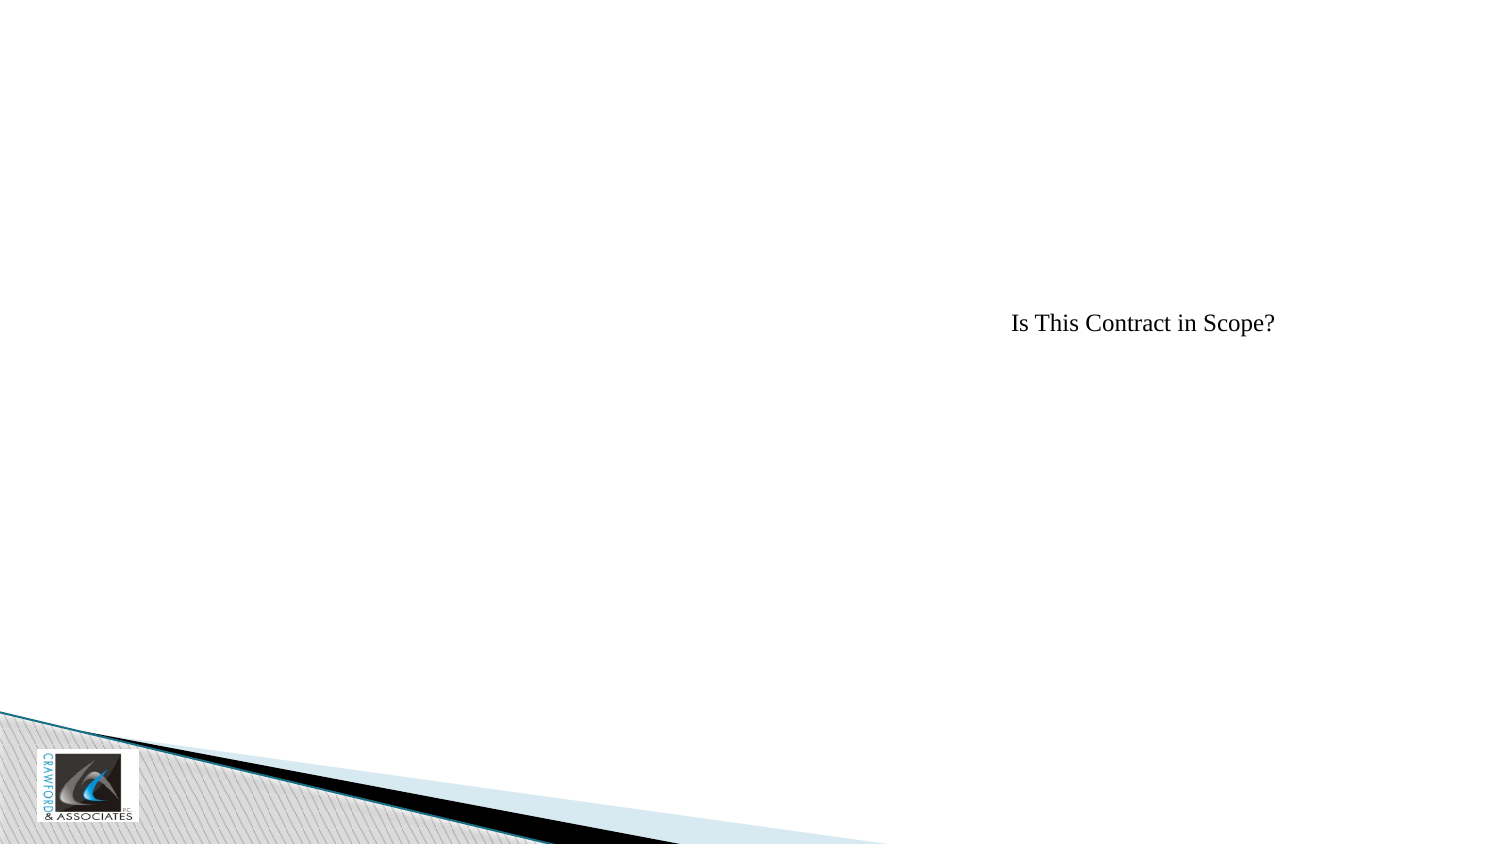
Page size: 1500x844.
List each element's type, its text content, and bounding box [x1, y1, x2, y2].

list Is This Contract in Scope? [0, 299, 1291, 774]
picture [37, 774, 139, 822]
